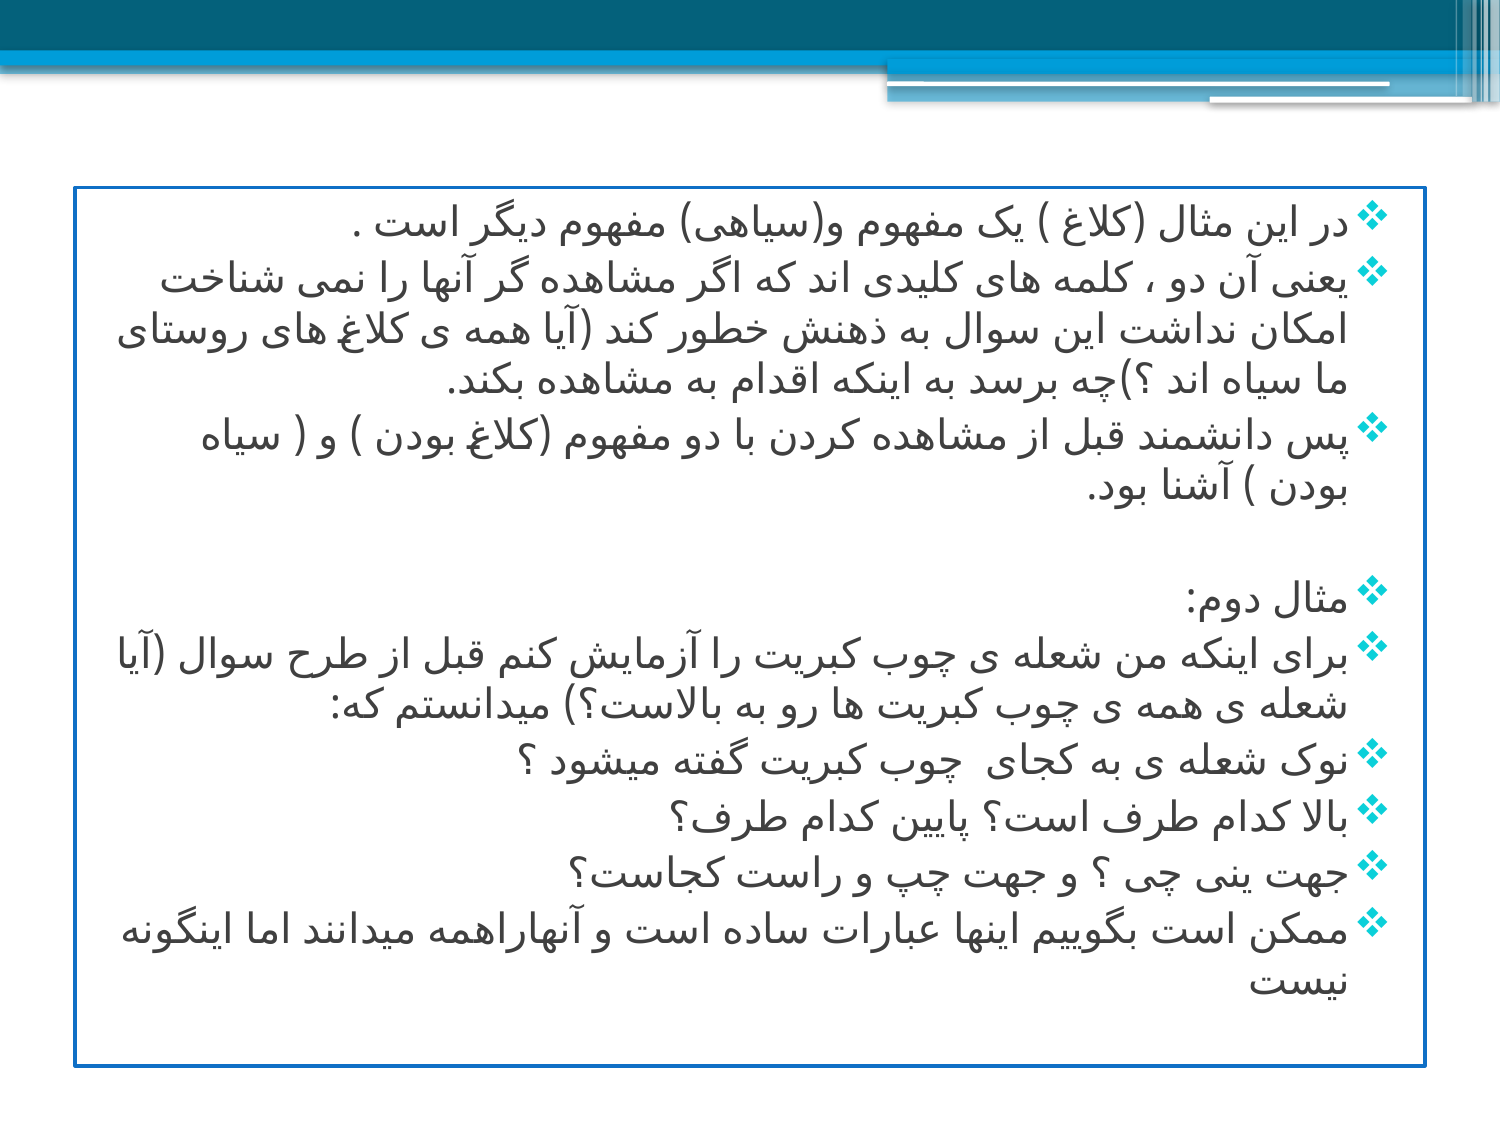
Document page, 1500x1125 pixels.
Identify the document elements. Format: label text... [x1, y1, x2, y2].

list در این مثال (کلاغ ) یک مفهوم و(سیاهی) مفهوم دیگر است . یعنی آن دو ، کلمه های کلیدی اند که اگر مشاهده گر آنها را نمی شناخت امکان نداشت این سوال به ذهنش خطور کند (آیا همه ی کلاغ های روستای ما سیاه اند ؟)چه برسد به اینکه اقدام به مشاهده بکند. پس دانشمند قبل از مشاهده کردن با دو مفهوم (کلاغ بودن ) و ( سیاه بودن ) آشنا بود. مثال دوم: برای اینکه من شعله ی چوب کبریت را آزمایش کنم قبل از طرح سوال (آیا شعله ی همه ی چوب کبریت ها رو به بالاست؟) میدانستم که: نوک شعله ی به کجای چوب کبریت گفته میشود ؟ بالا کدام طرف است؟ پایین کدام طرف؟ جهت ینی چی ؟ و جهت چپ و راست کجاست؟ ممکن است بگوییم اینها عبارات ساده است و آنهاراهمه میدانند اما اینگونه نیست [73, 186, 1427, 1068]
